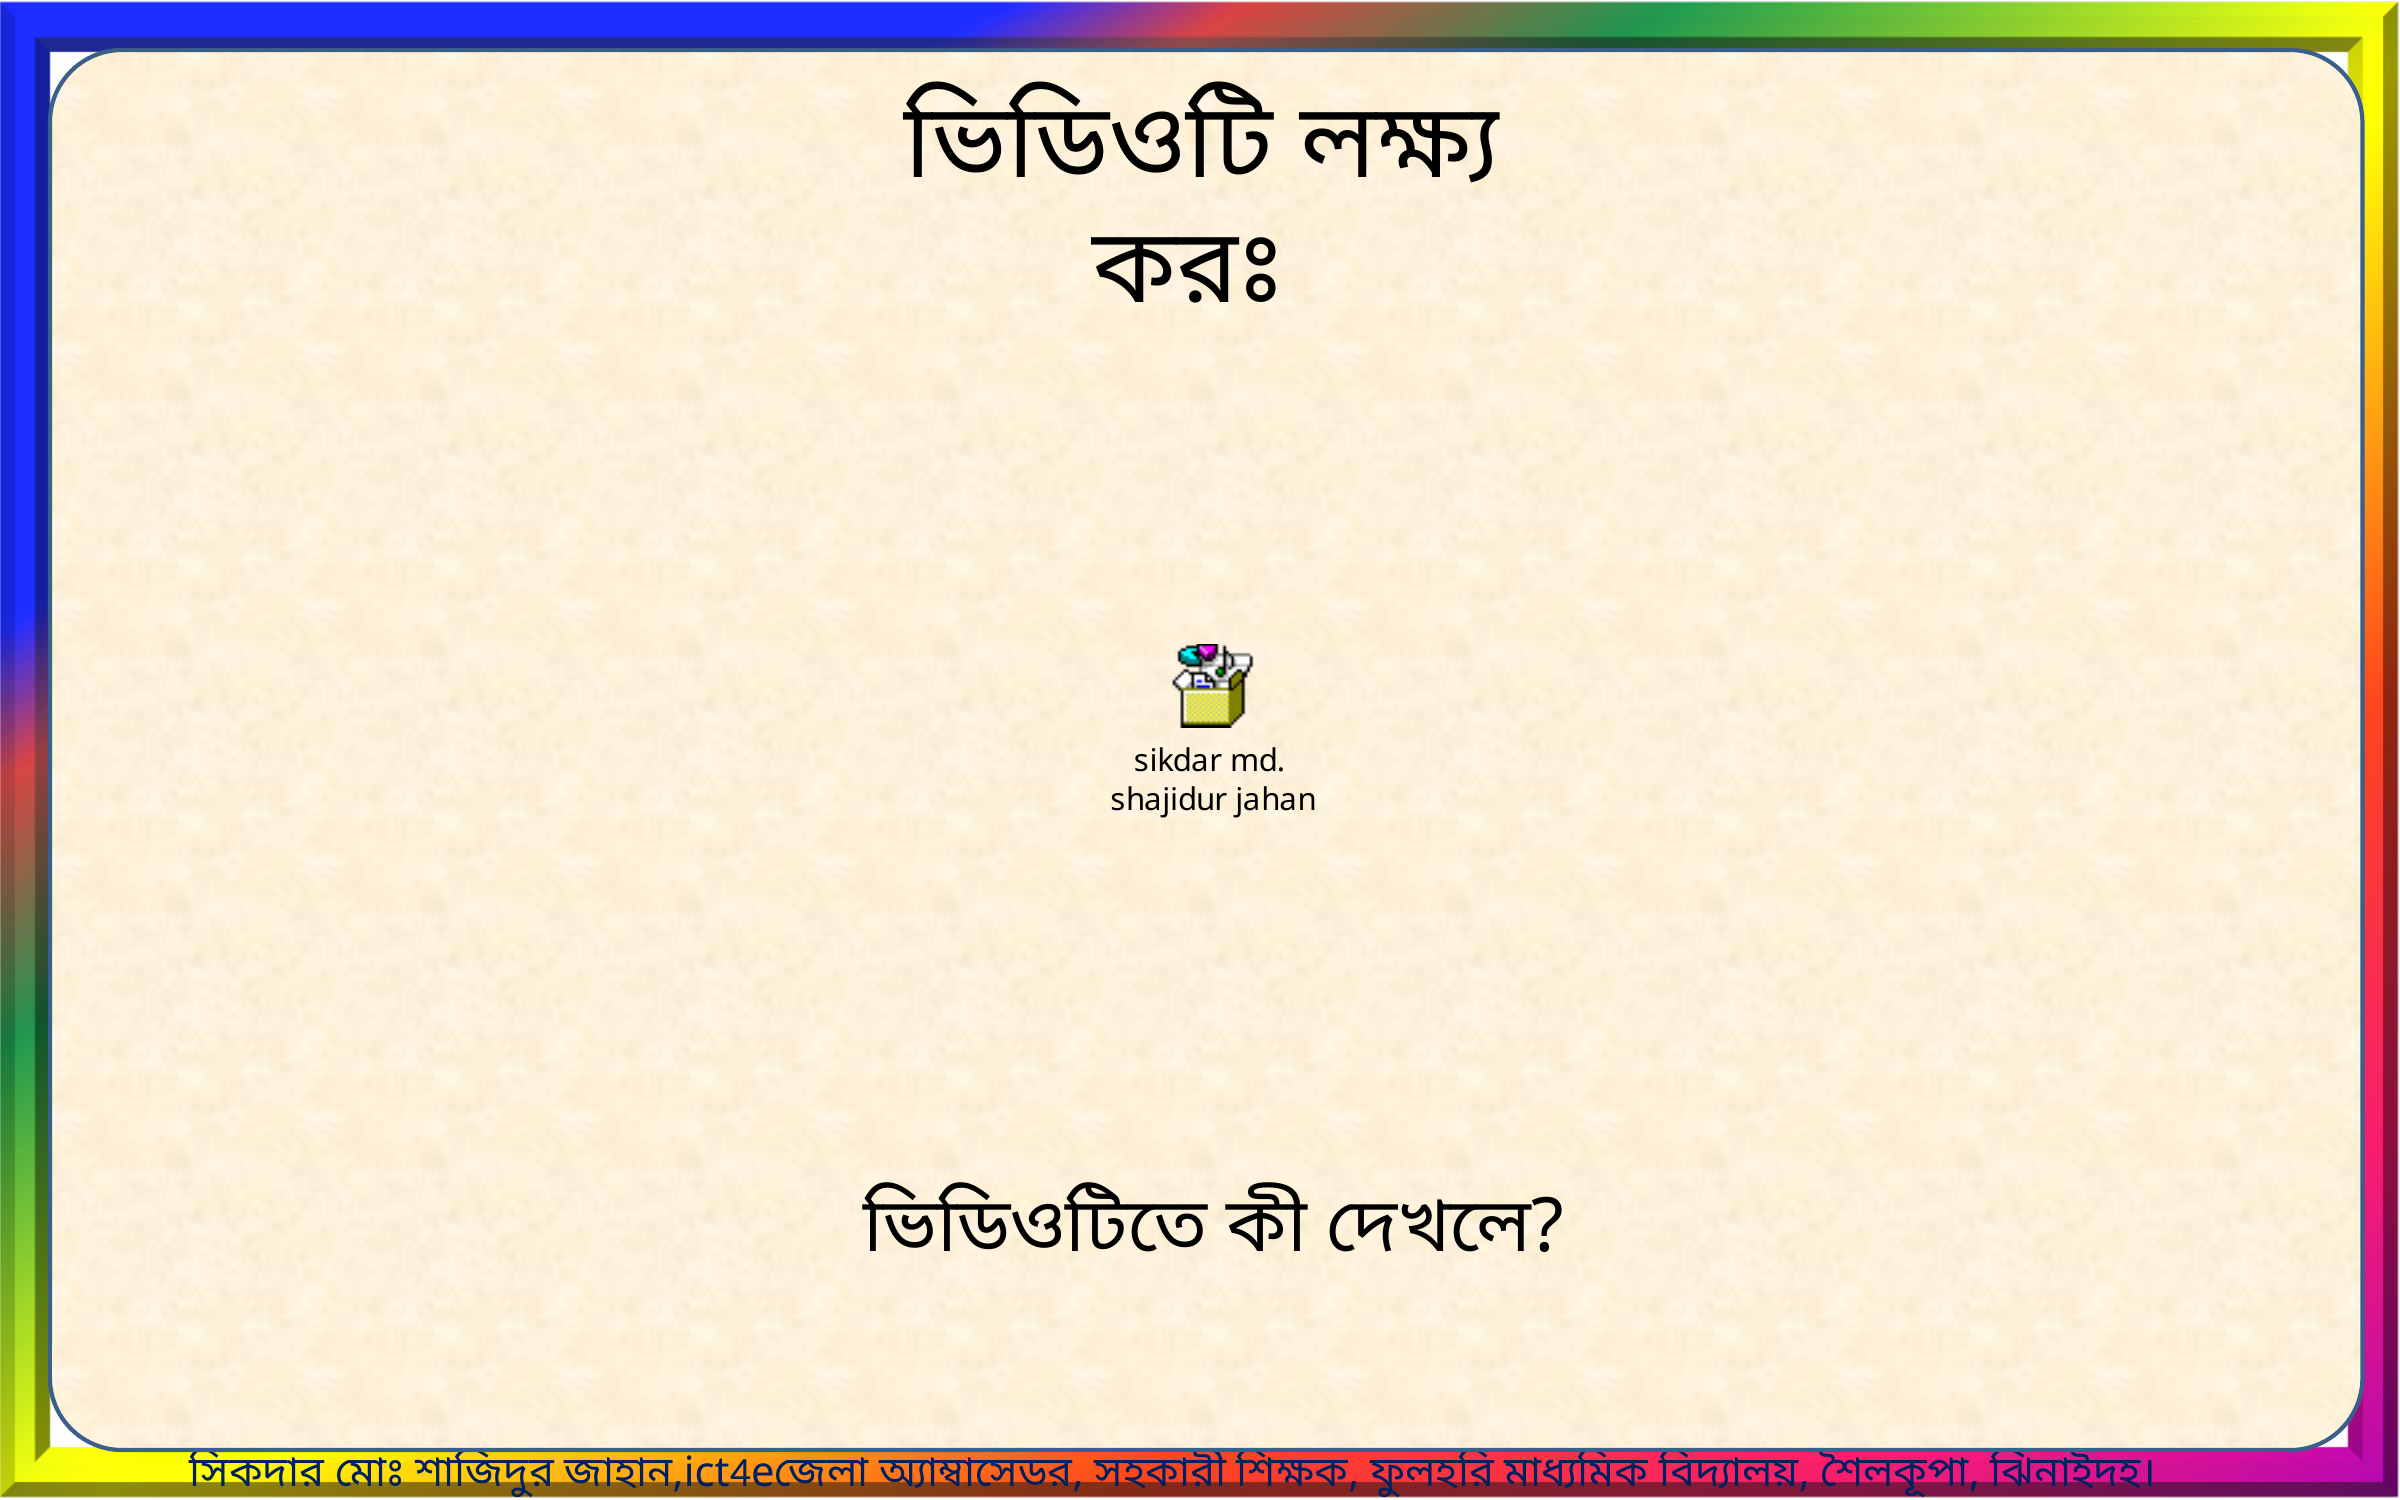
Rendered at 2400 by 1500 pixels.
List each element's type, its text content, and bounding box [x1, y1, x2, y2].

text_box ভিডিওটিতে কী দেখলে? [846, 1168, 1581, 1274]
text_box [1088, 644, 1339, 856]
text_box [47, 47, 2365, 1453]
picture [0, 0, 2400, 1499]
text_box ভিডিওটি লক্ষ্য করঃ [810, 83, 1593, 314]
